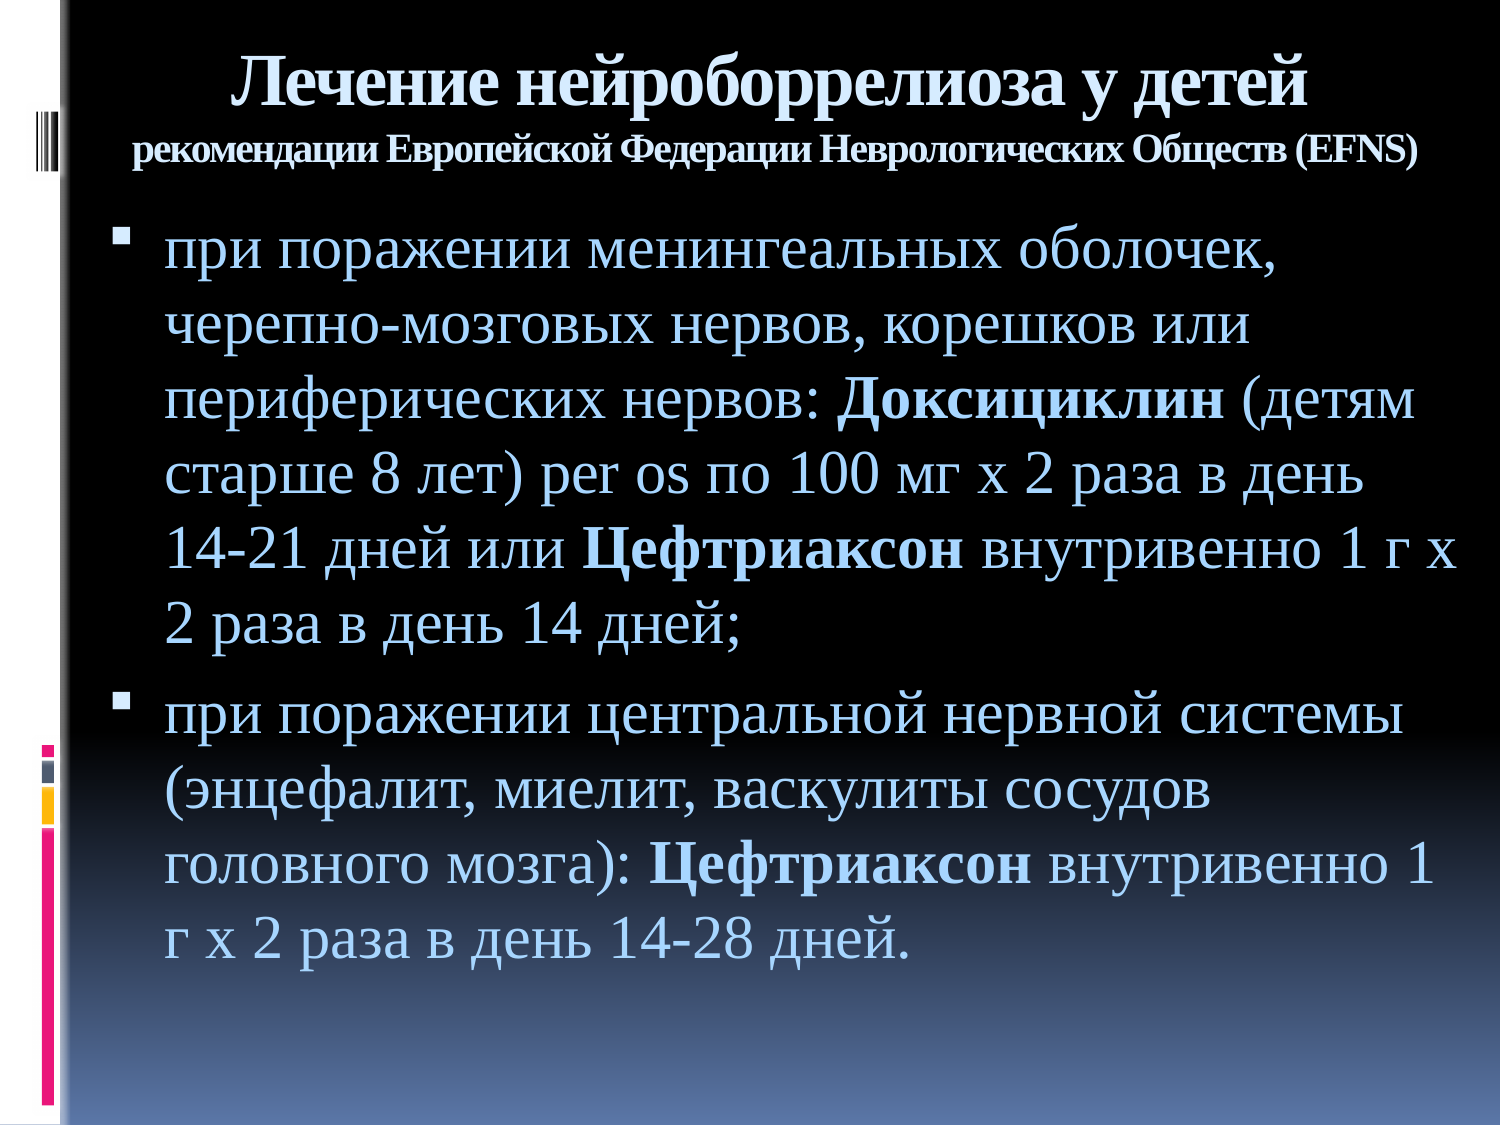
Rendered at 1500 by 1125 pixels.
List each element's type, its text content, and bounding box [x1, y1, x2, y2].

list при поражении менингеальных оболочек, черепно-мозговых нервов, корешков или периферических нервов: Доксициклин (детям старше 8 лет) per os по 100 мг х 2 раза в день 14-21 дней или Цефтриаксон внутривенно 1 г х 2 раза в день 14 дней; при поражении центральной нервной системы (энцефалит, миелит, васкулиты сосудов головного мозга): Цефтриаксон внутривенно 1 г х 2 раза в день 14-28 дней. [82, 199, 1477, 1043]
title Лечение нейроборрелиоза у детей рекомендации Европейской Федерации Неврологических Обществ (EFNS) [93, 23, 1465, 199]
